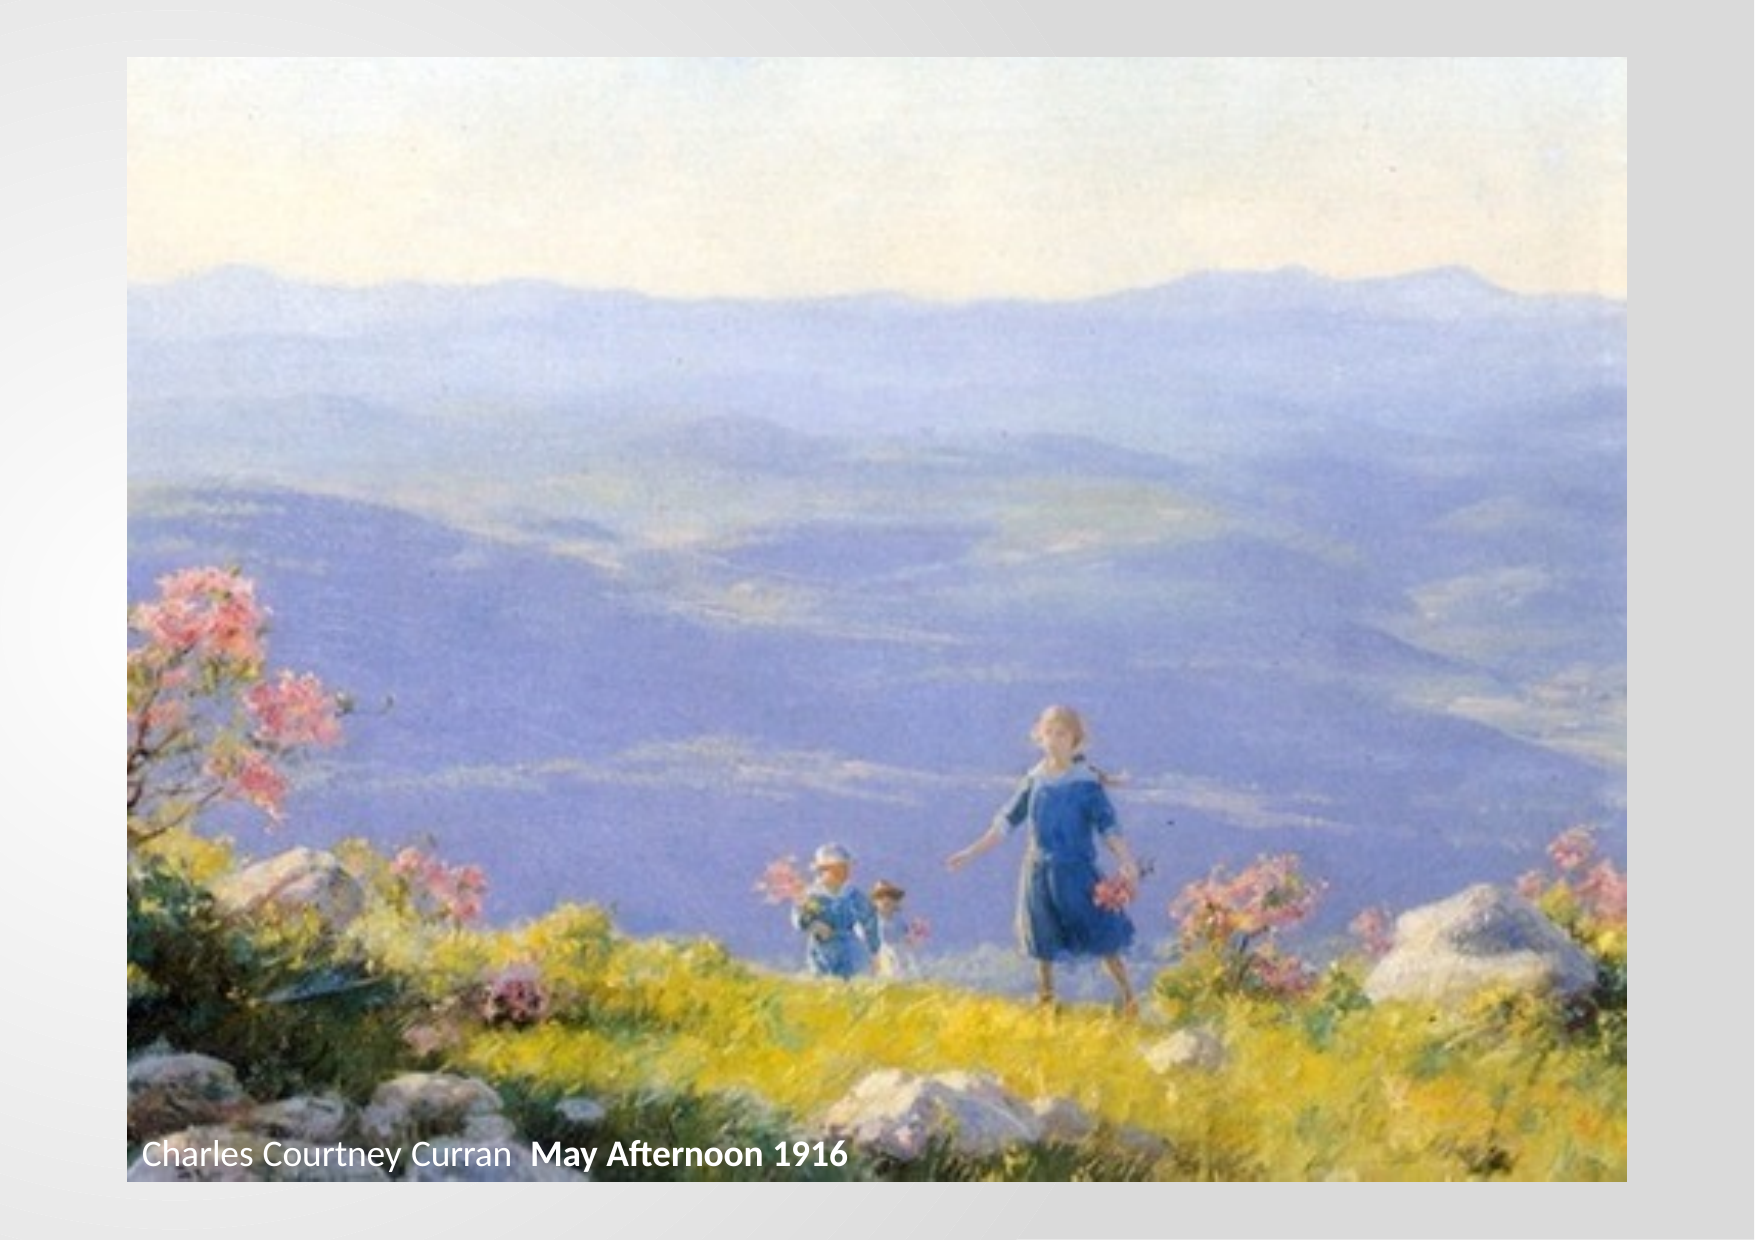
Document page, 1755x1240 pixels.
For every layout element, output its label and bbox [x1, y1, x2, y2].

picture [126, 56, 1628, 1183]
